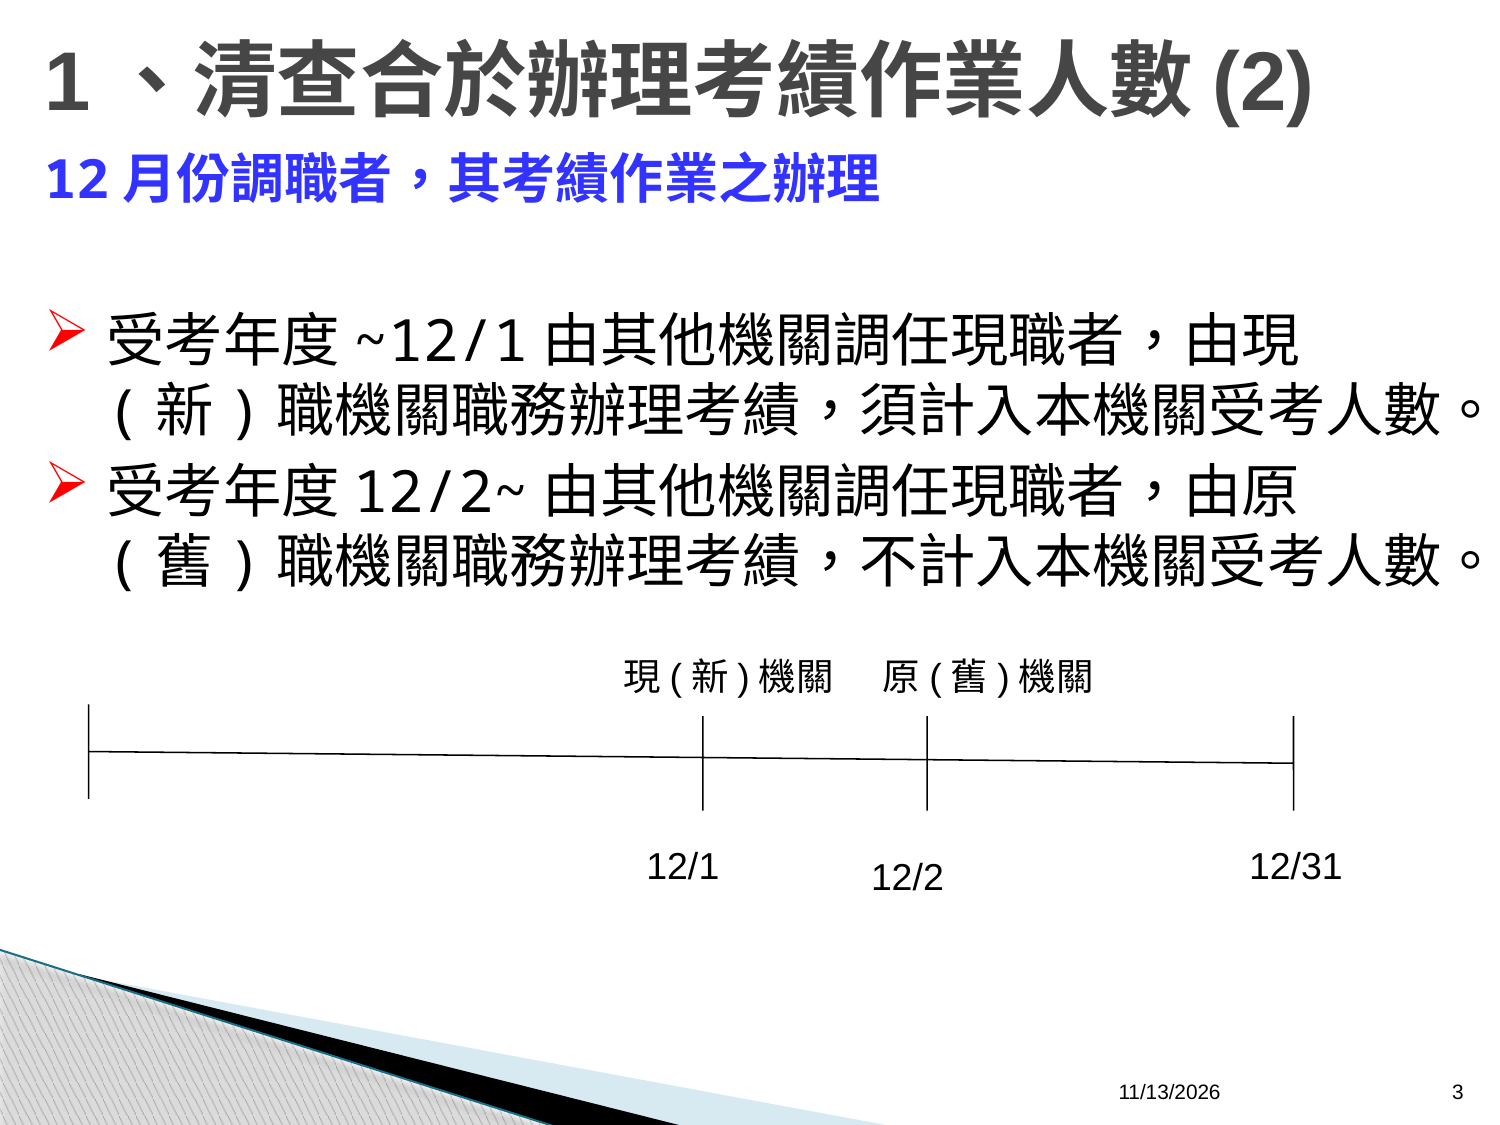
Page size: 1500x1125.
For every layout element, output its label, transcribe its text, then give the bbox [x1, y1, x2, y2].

slide_number 3 [1418, 1051, 1479, 1112]
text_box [88, 645, 1436, 907]
text_box 12月份調職者，其考績作業之辦理 受考年度~12/1由其他機關調任現職者，由現(新)職機關職務辦理考績，須計入本機關受考人數。 受考年度12/2~由其他機關調任現職者，由原(舊)職機關職務辦理考績，不計入本機關受考人數。 [29, 137, 1471, 1035]
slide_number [1103, 1051, 1418, 1112]
title 1、清查合於辦理考績作業人數(2) [29, 19, 1471, 135]
